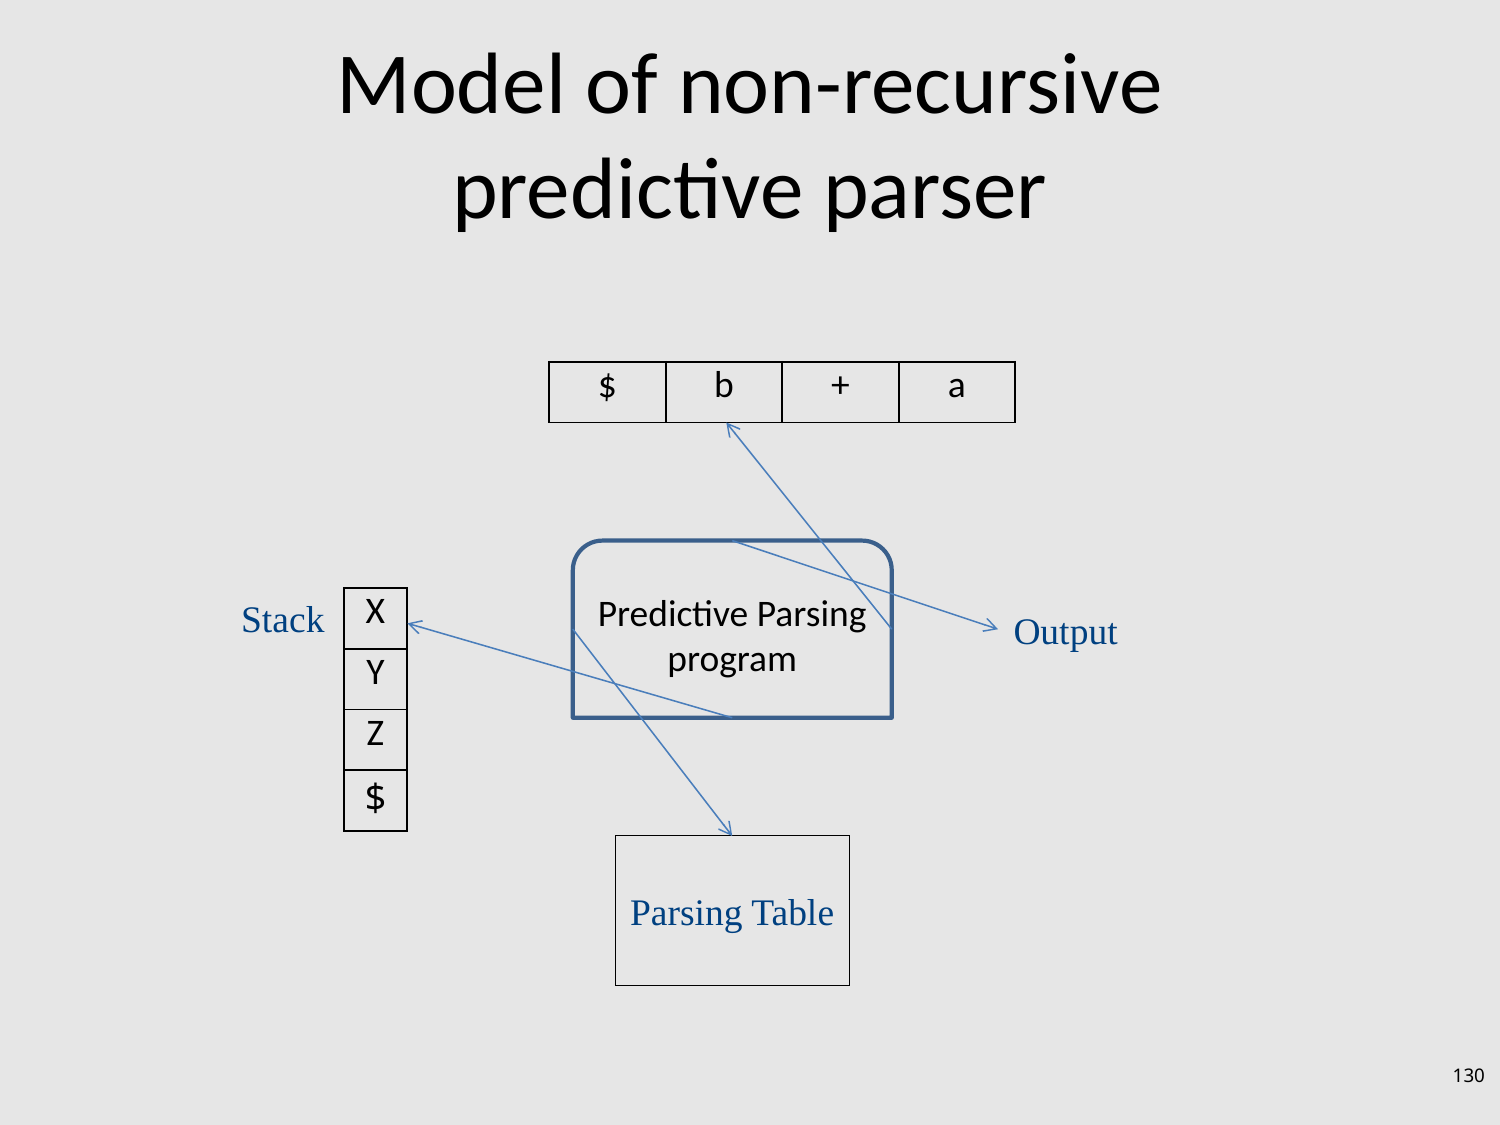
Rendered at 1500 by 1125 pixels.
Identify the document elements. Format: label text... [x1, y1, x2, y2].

table_cell Z [345, 710, 406, 769]
slide_number 130 [1187, 1055, 1500, 1102]
table_header b [667, 363, 781, 422]
table_cell $ [345, 771, 406, 830]
table_header $ [550, 363, 665, 422]
text_box Parsing Table [615, 835, 850, 986]
table_cell Y [345, 650, 406, 709]
text_box Stack [226, 587, 340, 648]
title Model of non-recursive predictive parser [75, 19, 1425, 244]
text_box Predictive Parsing program [570, 538, 894, 720]
table_header + [783, 363, 898, 422]
table_header a [900, 363, 1014, 422]
table_header X [345, 589, 406, 648]
text_box Output [998, 599, 1133, 660]
